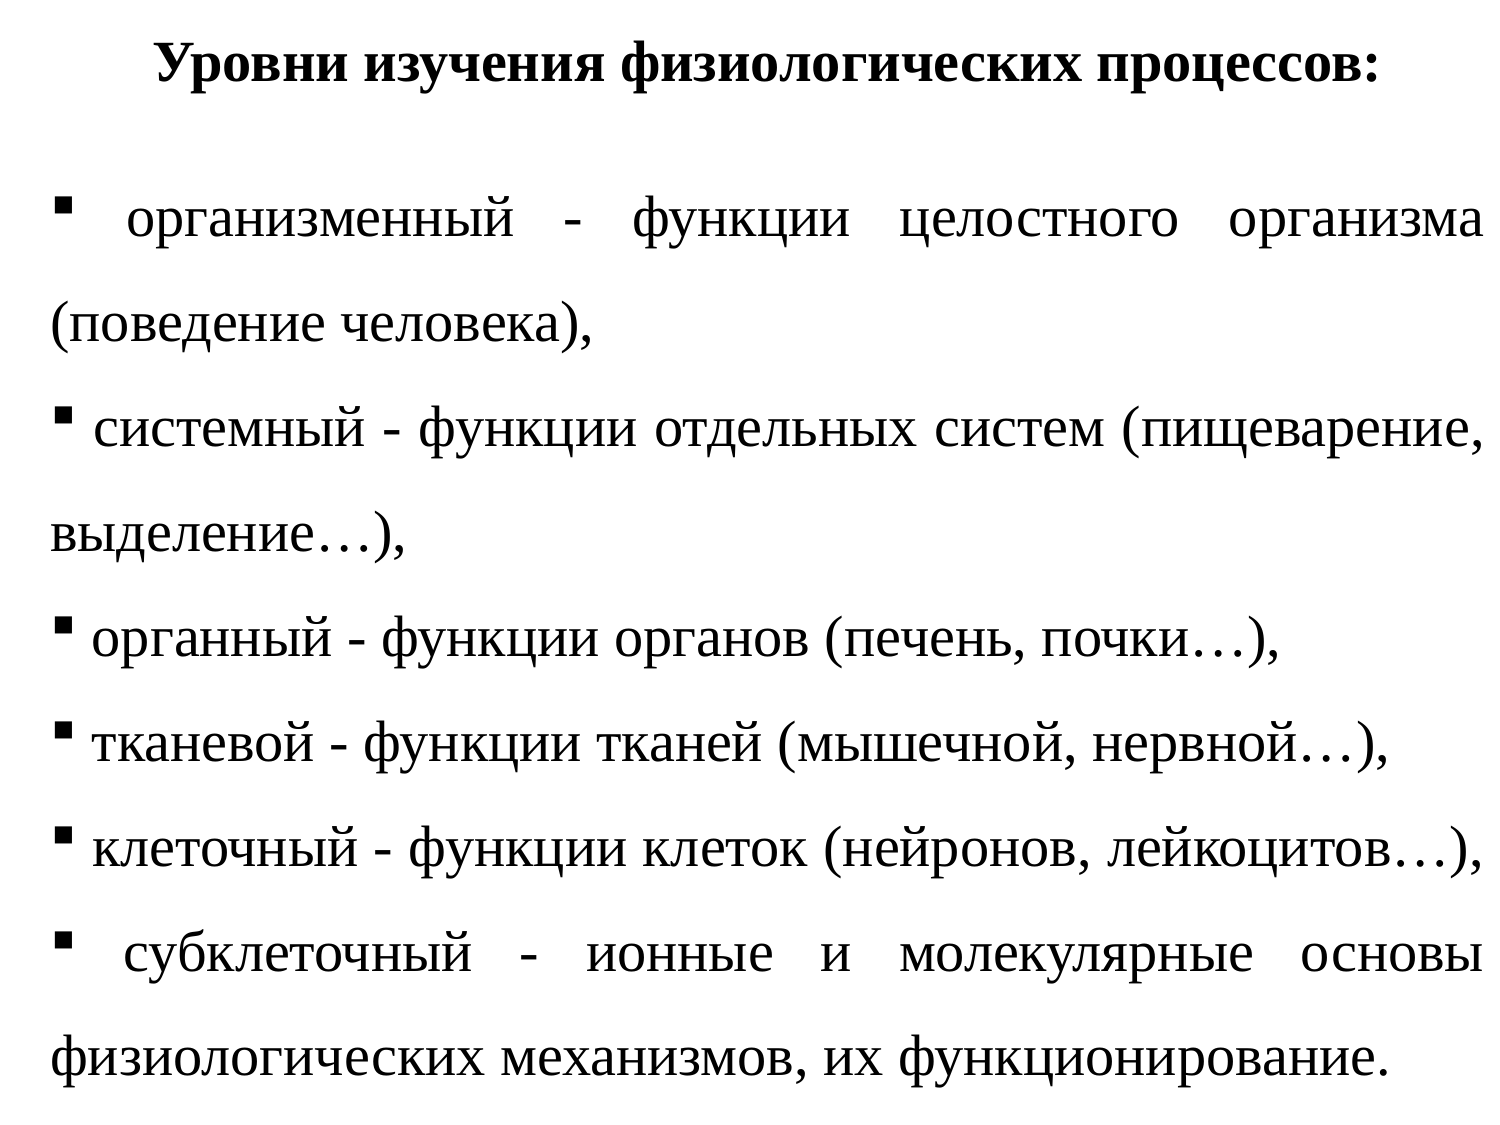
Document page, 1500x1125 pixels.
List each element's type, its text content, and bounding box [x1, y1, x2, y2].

text_box Уровни изучения физиологических процессов: организменный - функции целостного организма (поведение человека), системный - функции отдельных систем (пищеварение, выделение…), органный - функции органов (печень, почки…), тканевой - функции тканей (мышечной, нервной…), клеточный - функции клеток (нейронов, лейкоцитов…), субклеточный - ионные и молекулярные основы физиологических механизмов, их функционирование. [35, 15, 1500, 1095]
